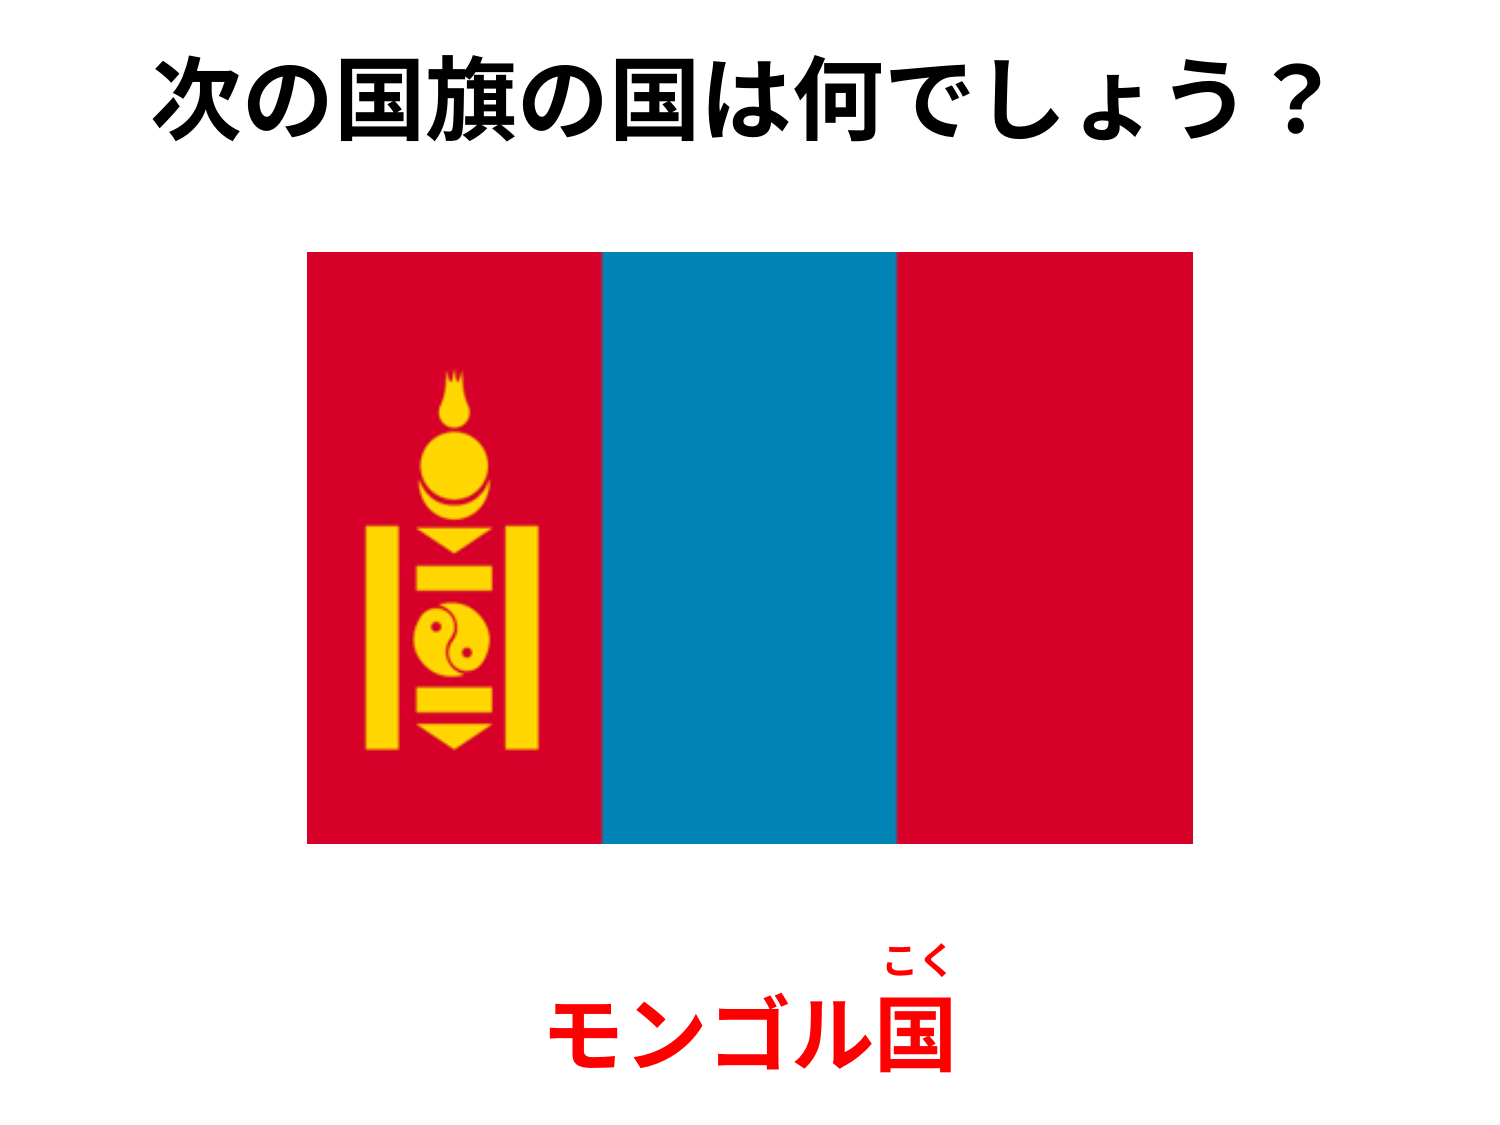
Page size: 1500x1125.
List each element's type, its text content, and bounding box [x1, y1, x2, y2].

text_box こく モンゴル国 [0, 929, 1500, 1125]
picture [896, 252, 1193, 844]
picture [307, 252, 603, 844]
text_box 次の国旗の国は何でしょう？ [135, 0, 1364, 208]
